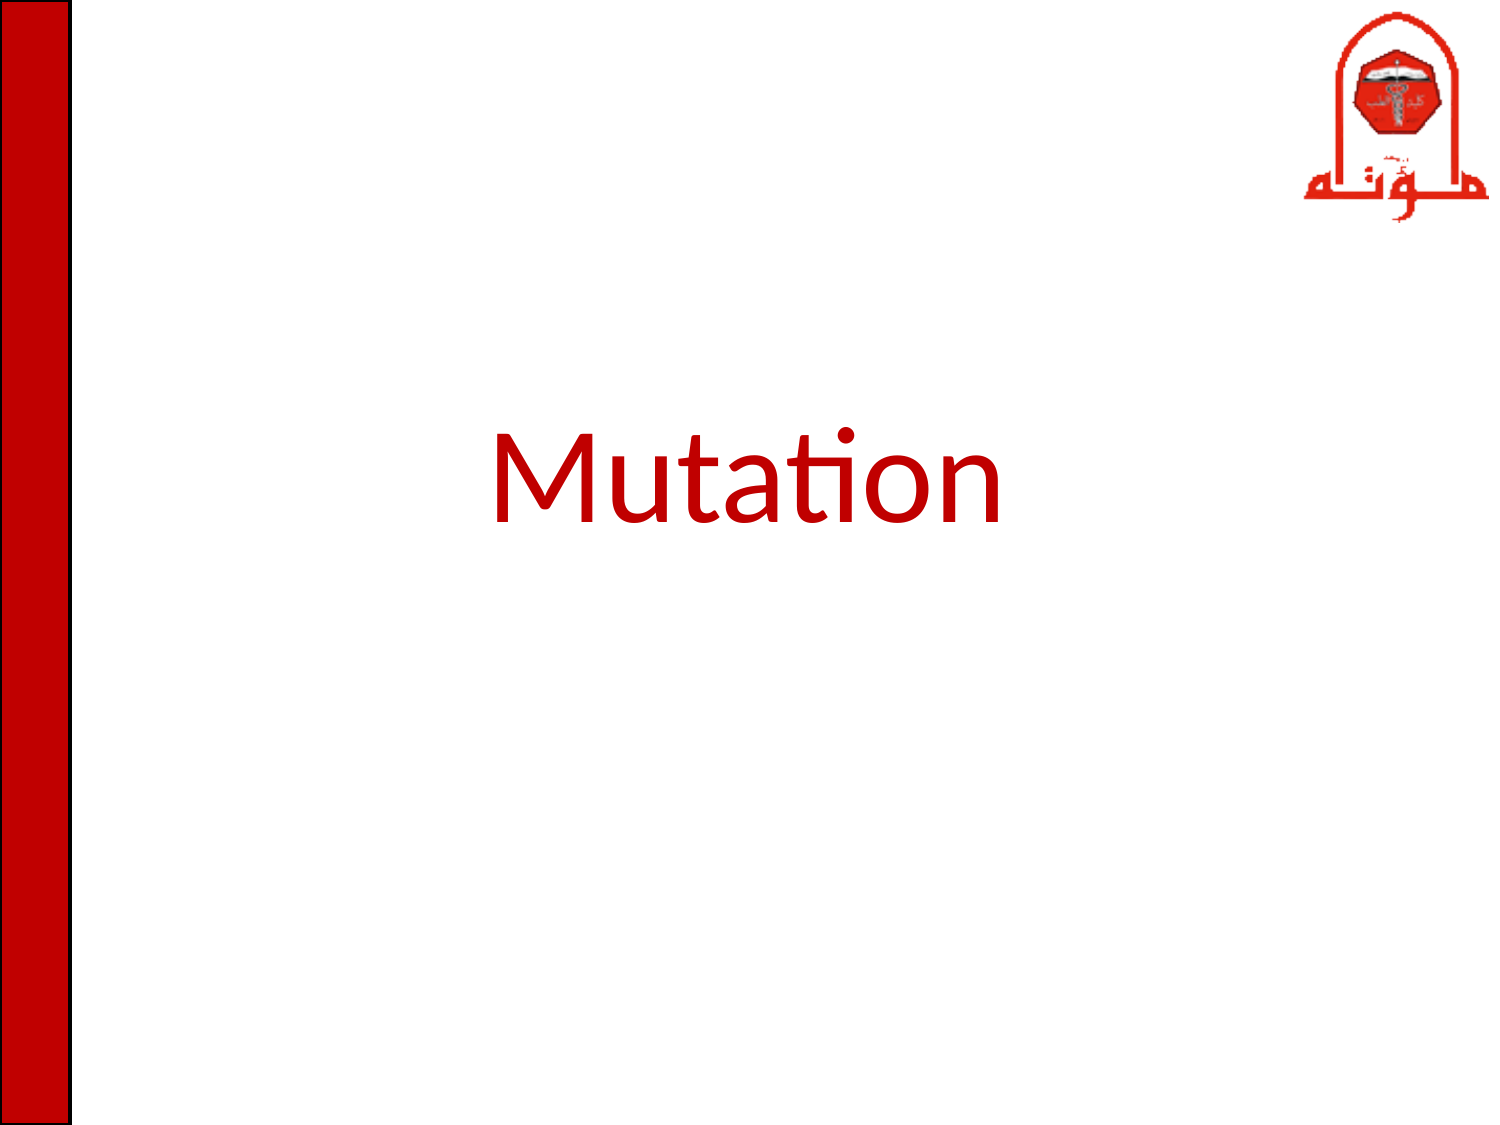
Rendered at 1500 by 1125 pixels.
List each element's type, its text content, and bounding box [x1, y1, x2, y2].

title Mutation [124, 219, 1400, 716]
text_box [0, 0, 72, 1125]
picture [1300, 9, 1489, 223]
